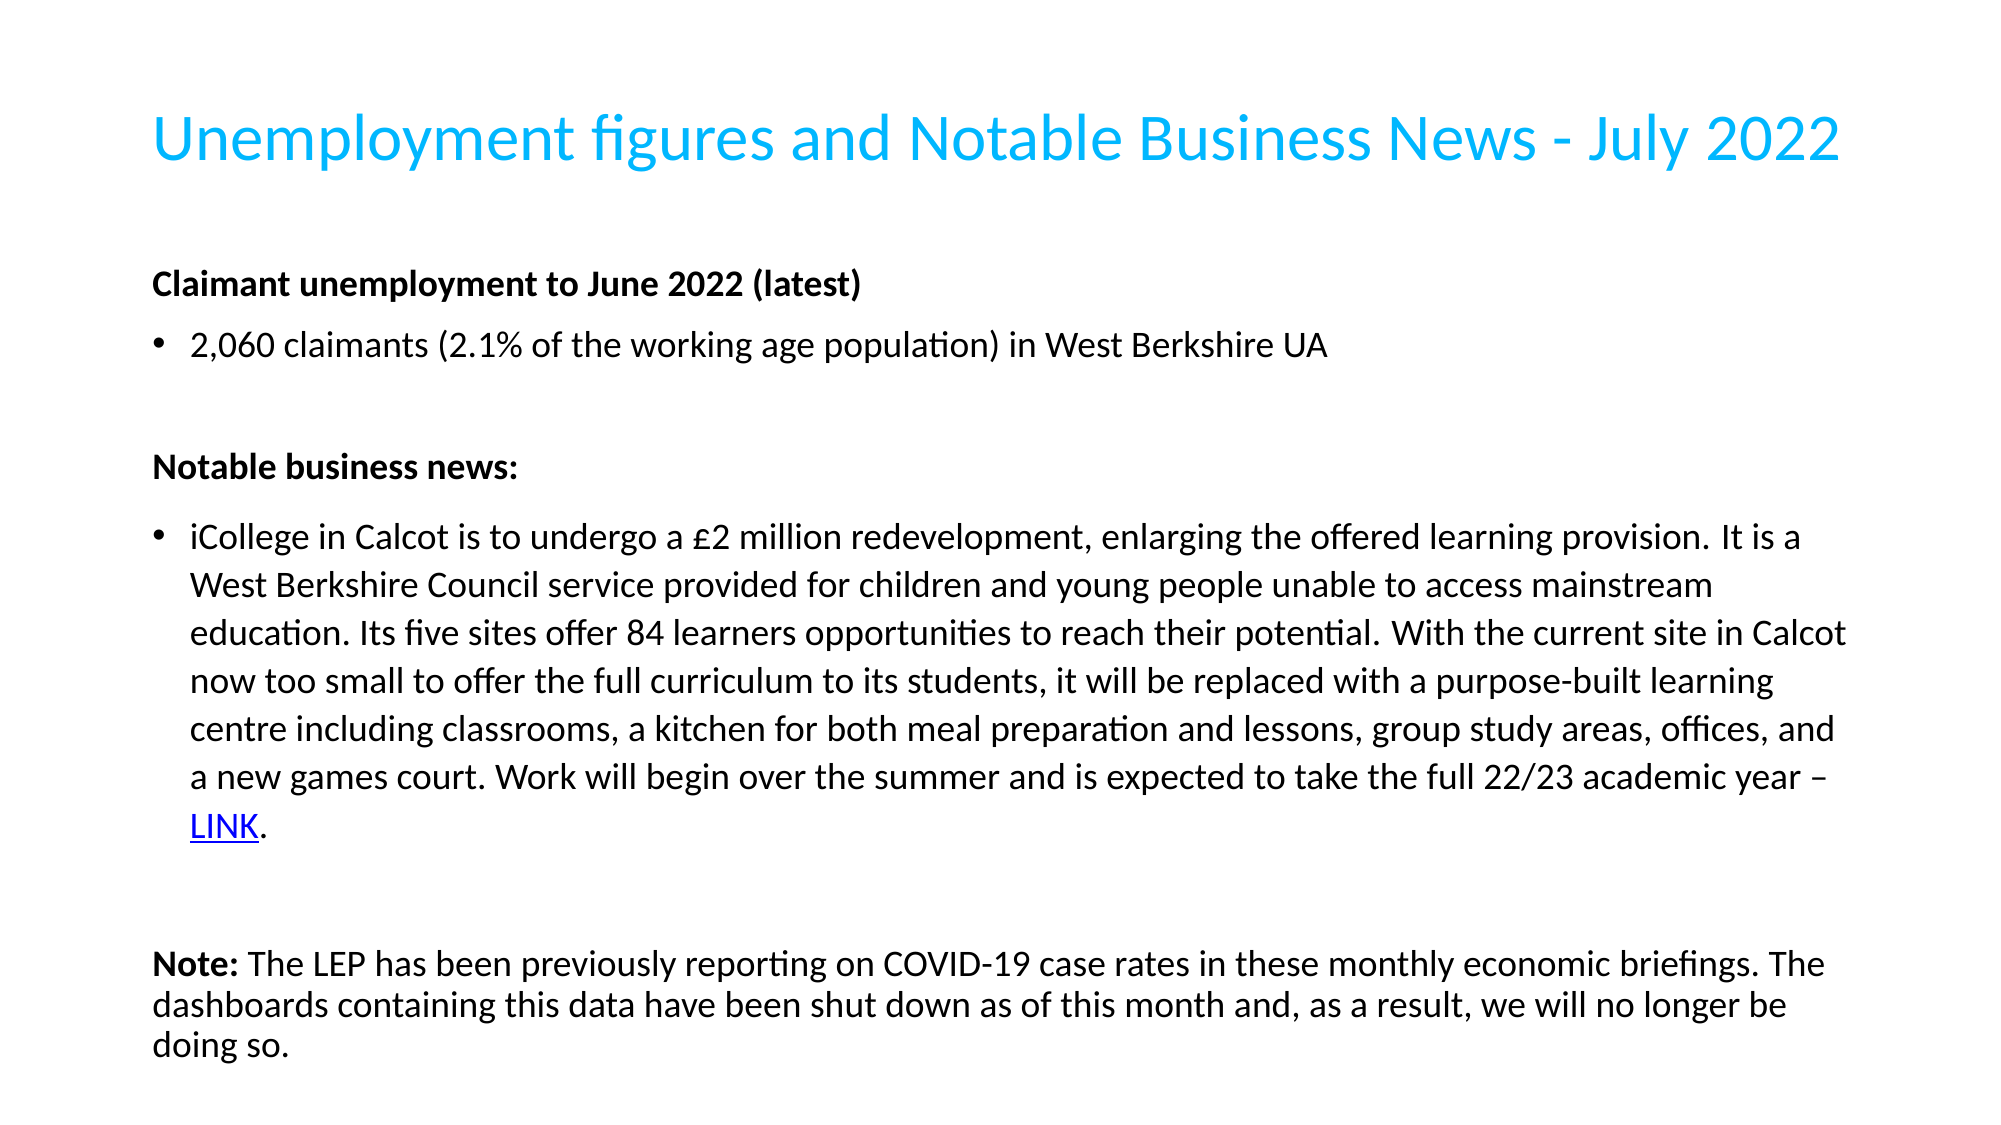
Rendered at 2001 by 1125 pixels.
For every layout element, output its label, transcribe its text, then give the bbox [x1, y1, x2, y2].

title Unemployment figures and Notable Business News - July 2022 [137, 59, 1863, 218]
list Claimant unemployment to June 2022 (latest) 2,060 claimants (2.1% of the working age population) in West Berkshire UA Notable business news: iCollege in Calcot is to undergo a £2 million redevelopment, enlarging the offered learning provision. It is a West Berkshire Council service provided for children and young people unable to access mainstream education. Its five sites offer 84 learners opportunities to reach their potential. With the current site in Calcot now too small to offer the full curriculum to its students, it will be replaced with a purpose-built learning centre including classrooms, a kitchen for both meal preparation and lessons, group study areas, offices, and a new games court. Work will begin over the summer and is expected to take the full 22/23 academic year – LINK. Note: The LEP has been previously reporting on COVID-19 case rates in these monthly economic briefings. The dashboards containing this data have been shut down as of this month and, as a result, we will no longer be doing so. [137, 256, 1863, 1014]
